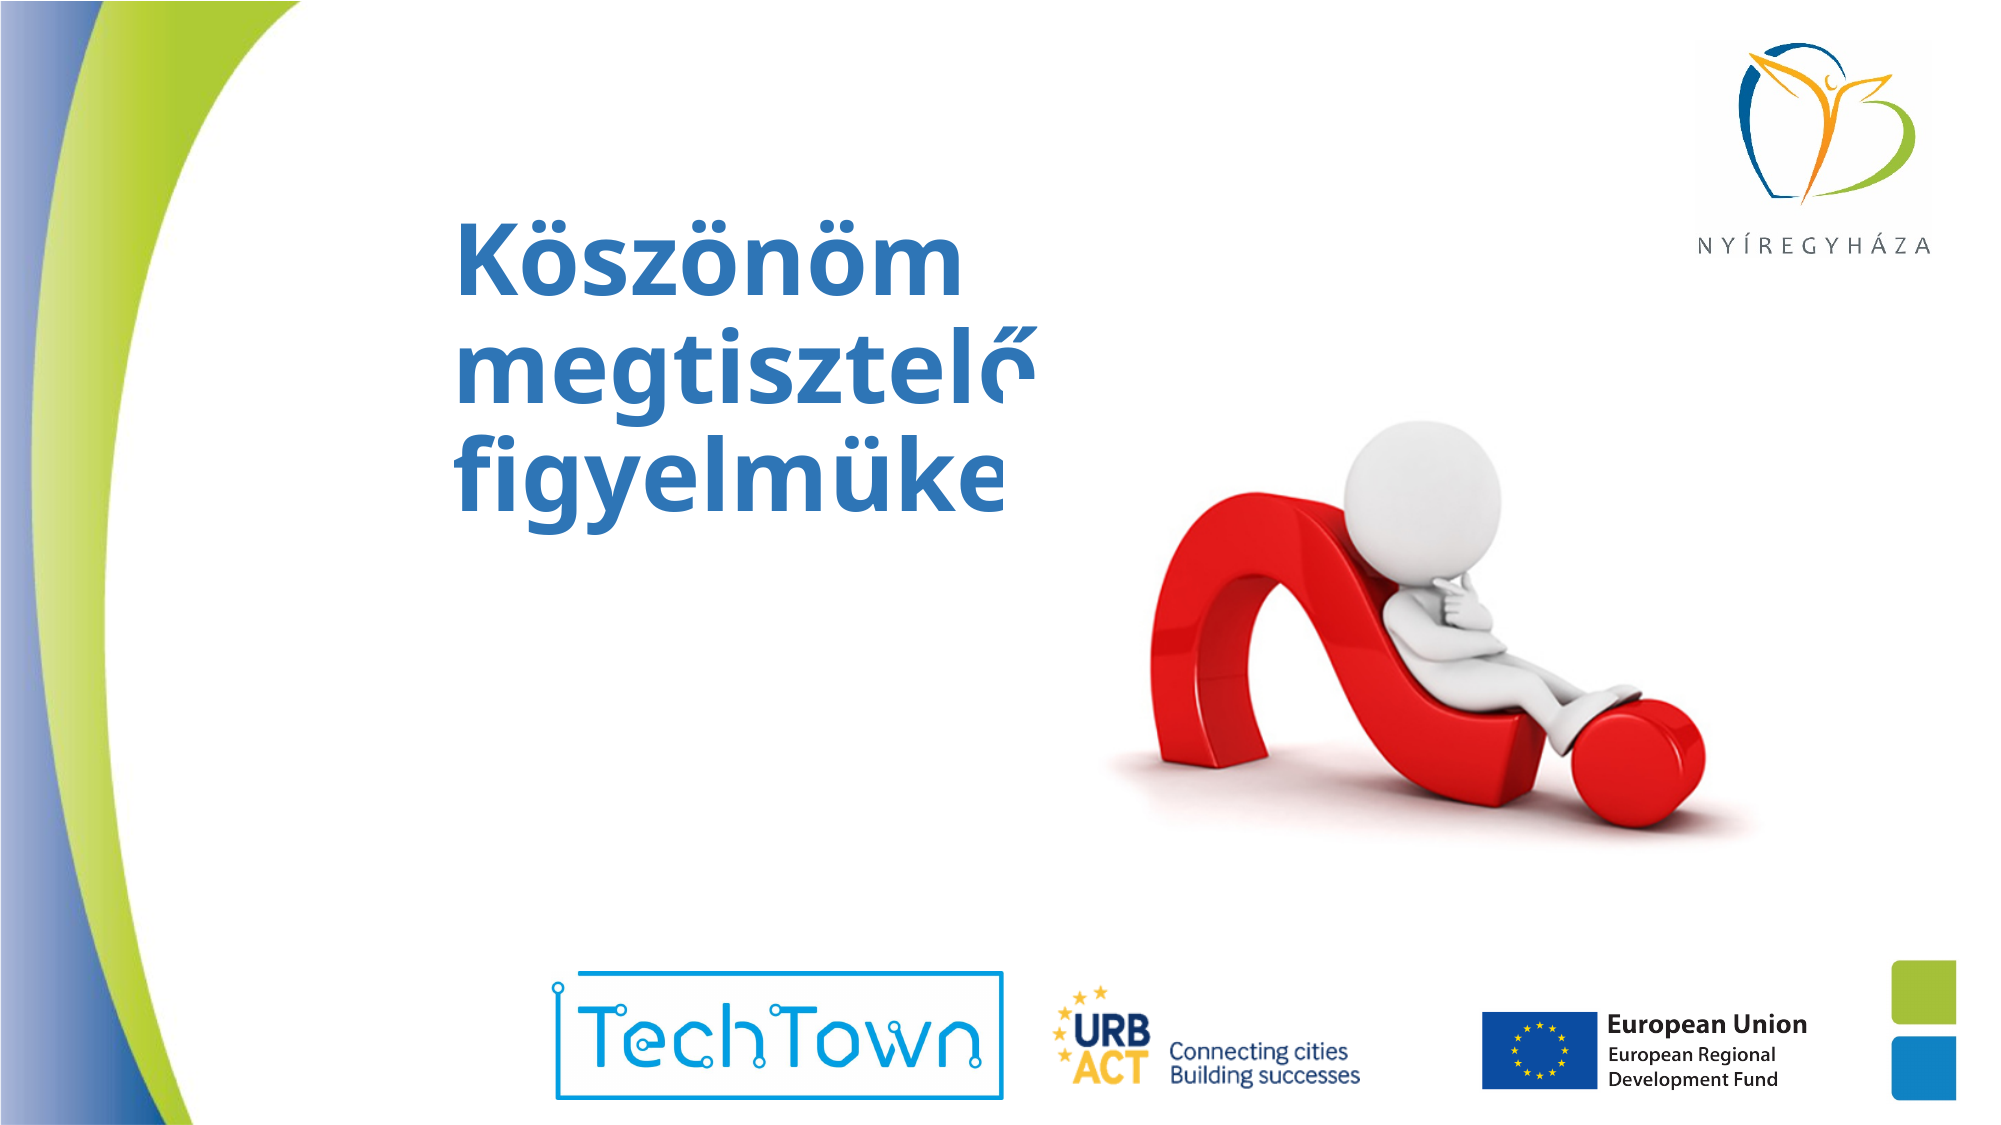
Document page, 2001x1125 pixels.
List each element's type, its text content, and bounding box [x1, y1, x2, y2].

picture [1003, 379, 1853, 908]
picture [1473, 1003, 1816, 1098]
picture [1050, 981, 1360, 1090]
picture [551, 971, 999, 1095]
picture [1695, 40, 1933, 258]
picture [0, 2, 717, 1124]
picture [551, 990, 556, 1100]
title Köszönöm megtisztelő figyelmüket! [437, 144, 1459, 597]
picture [1886, 959, 1960, 1104]
